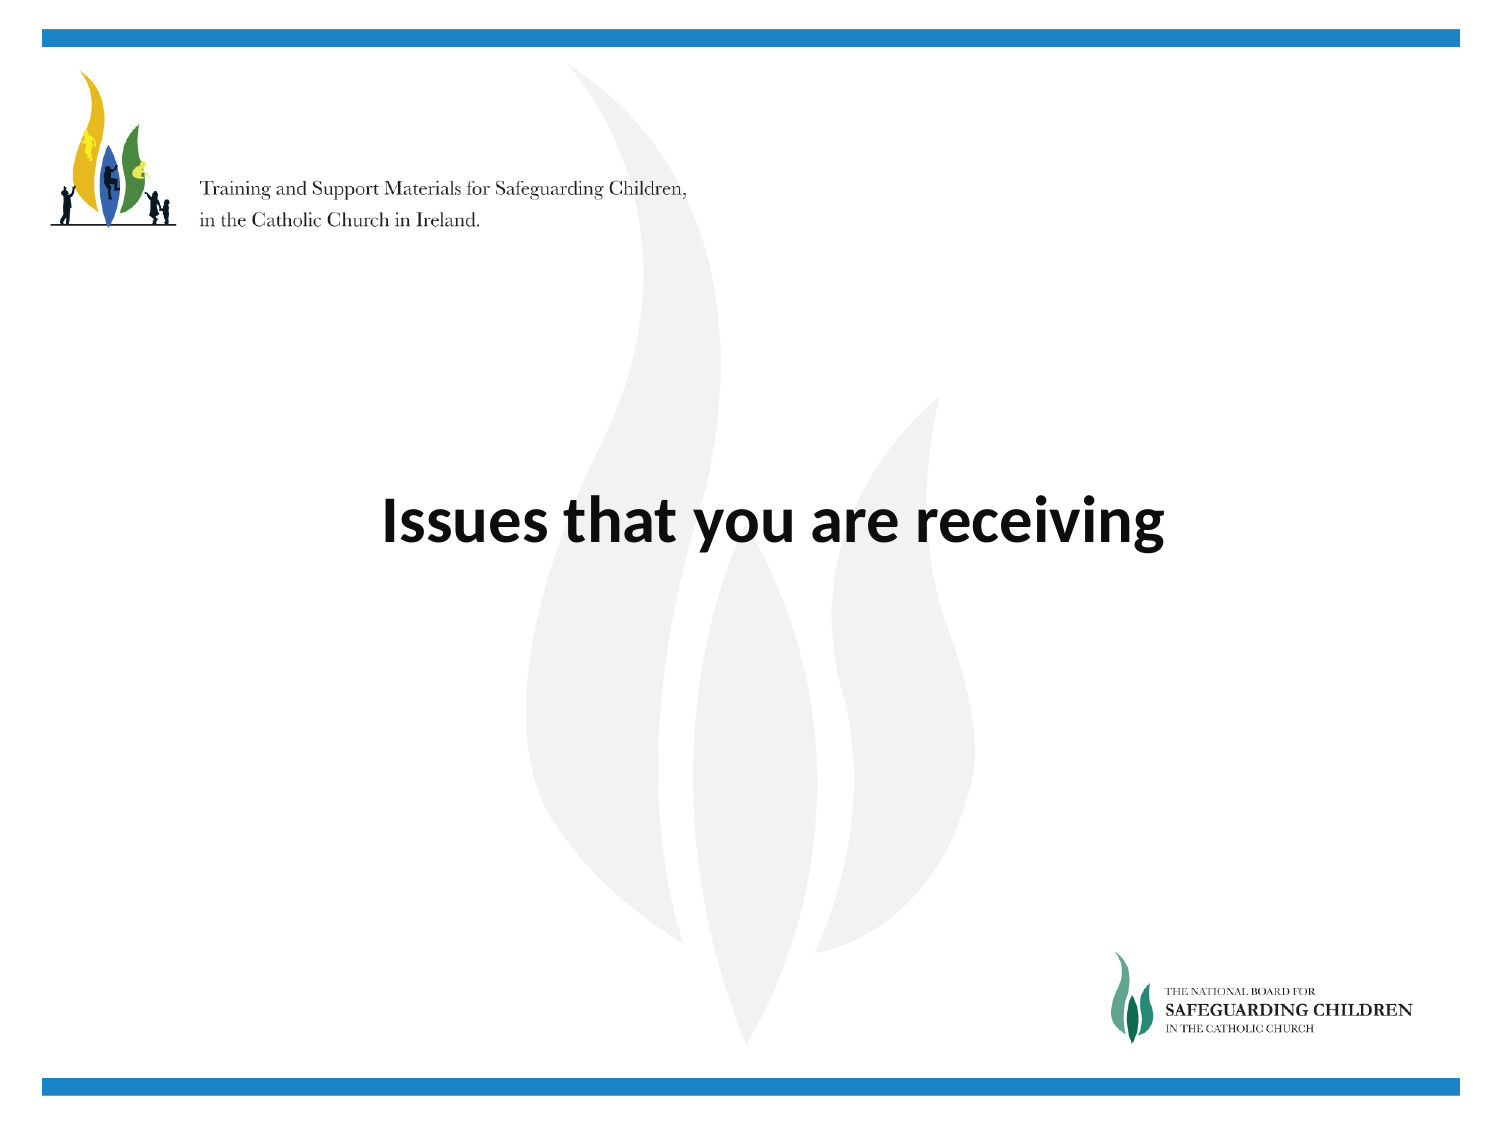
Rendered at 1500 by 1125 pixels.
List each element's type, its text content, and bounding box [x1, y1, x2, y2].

text_box Issues that you are receiving [367, 467, 1181, 563]
picture [0, 0, 1500, 1125]
